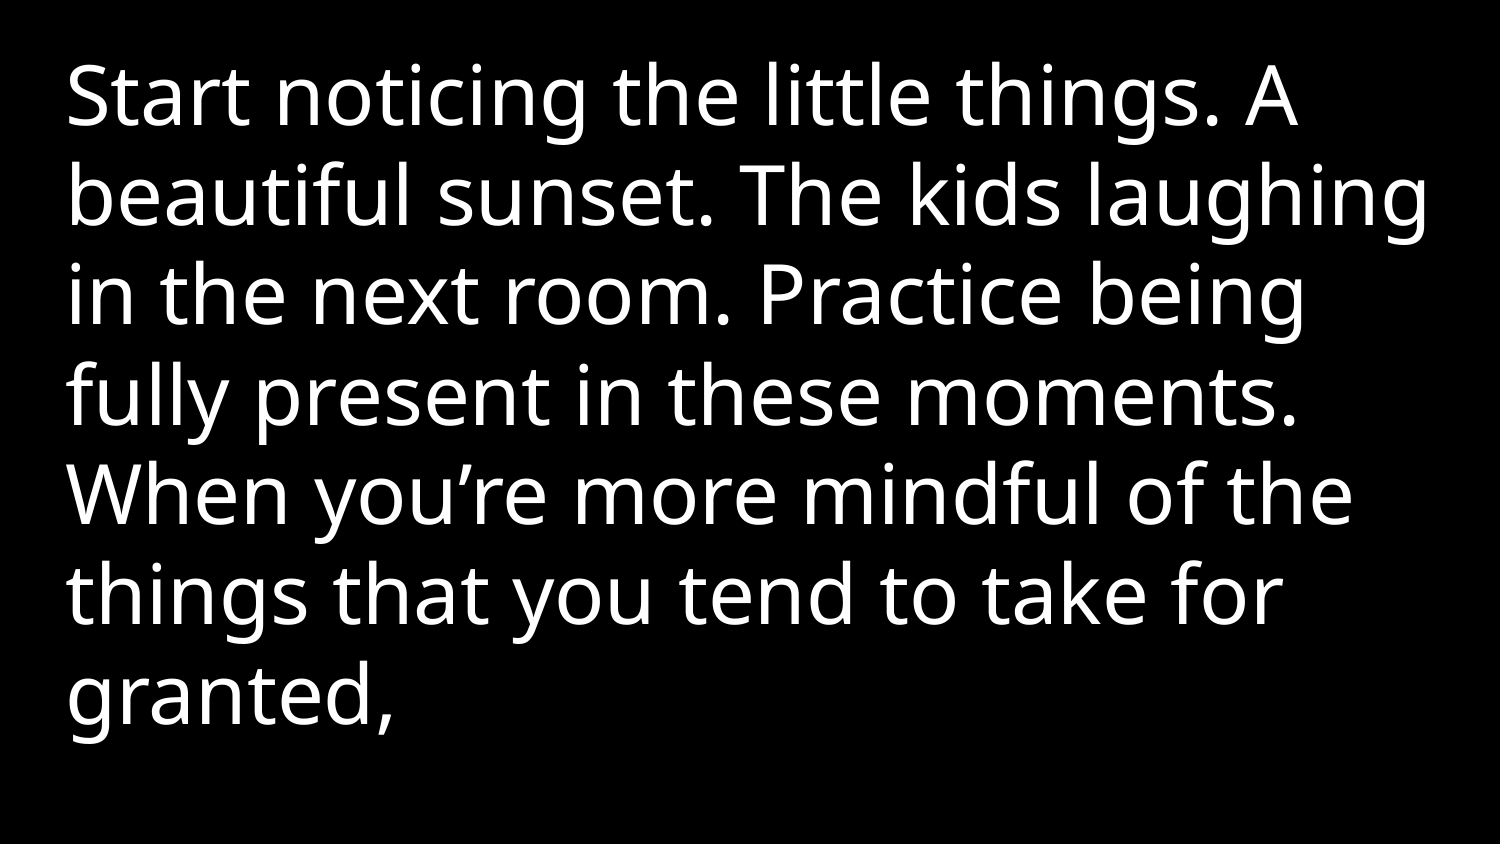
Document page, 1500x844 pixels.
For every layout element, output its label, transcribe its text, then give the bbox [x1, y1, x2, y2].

subtitle Start noticing the little things. A beautiful sunset. The kids laughing in the next room. Practice being fully present in these moments. When you’re more mindful of the things that you tend to take for granted, [50, 34, 1450, 797]
